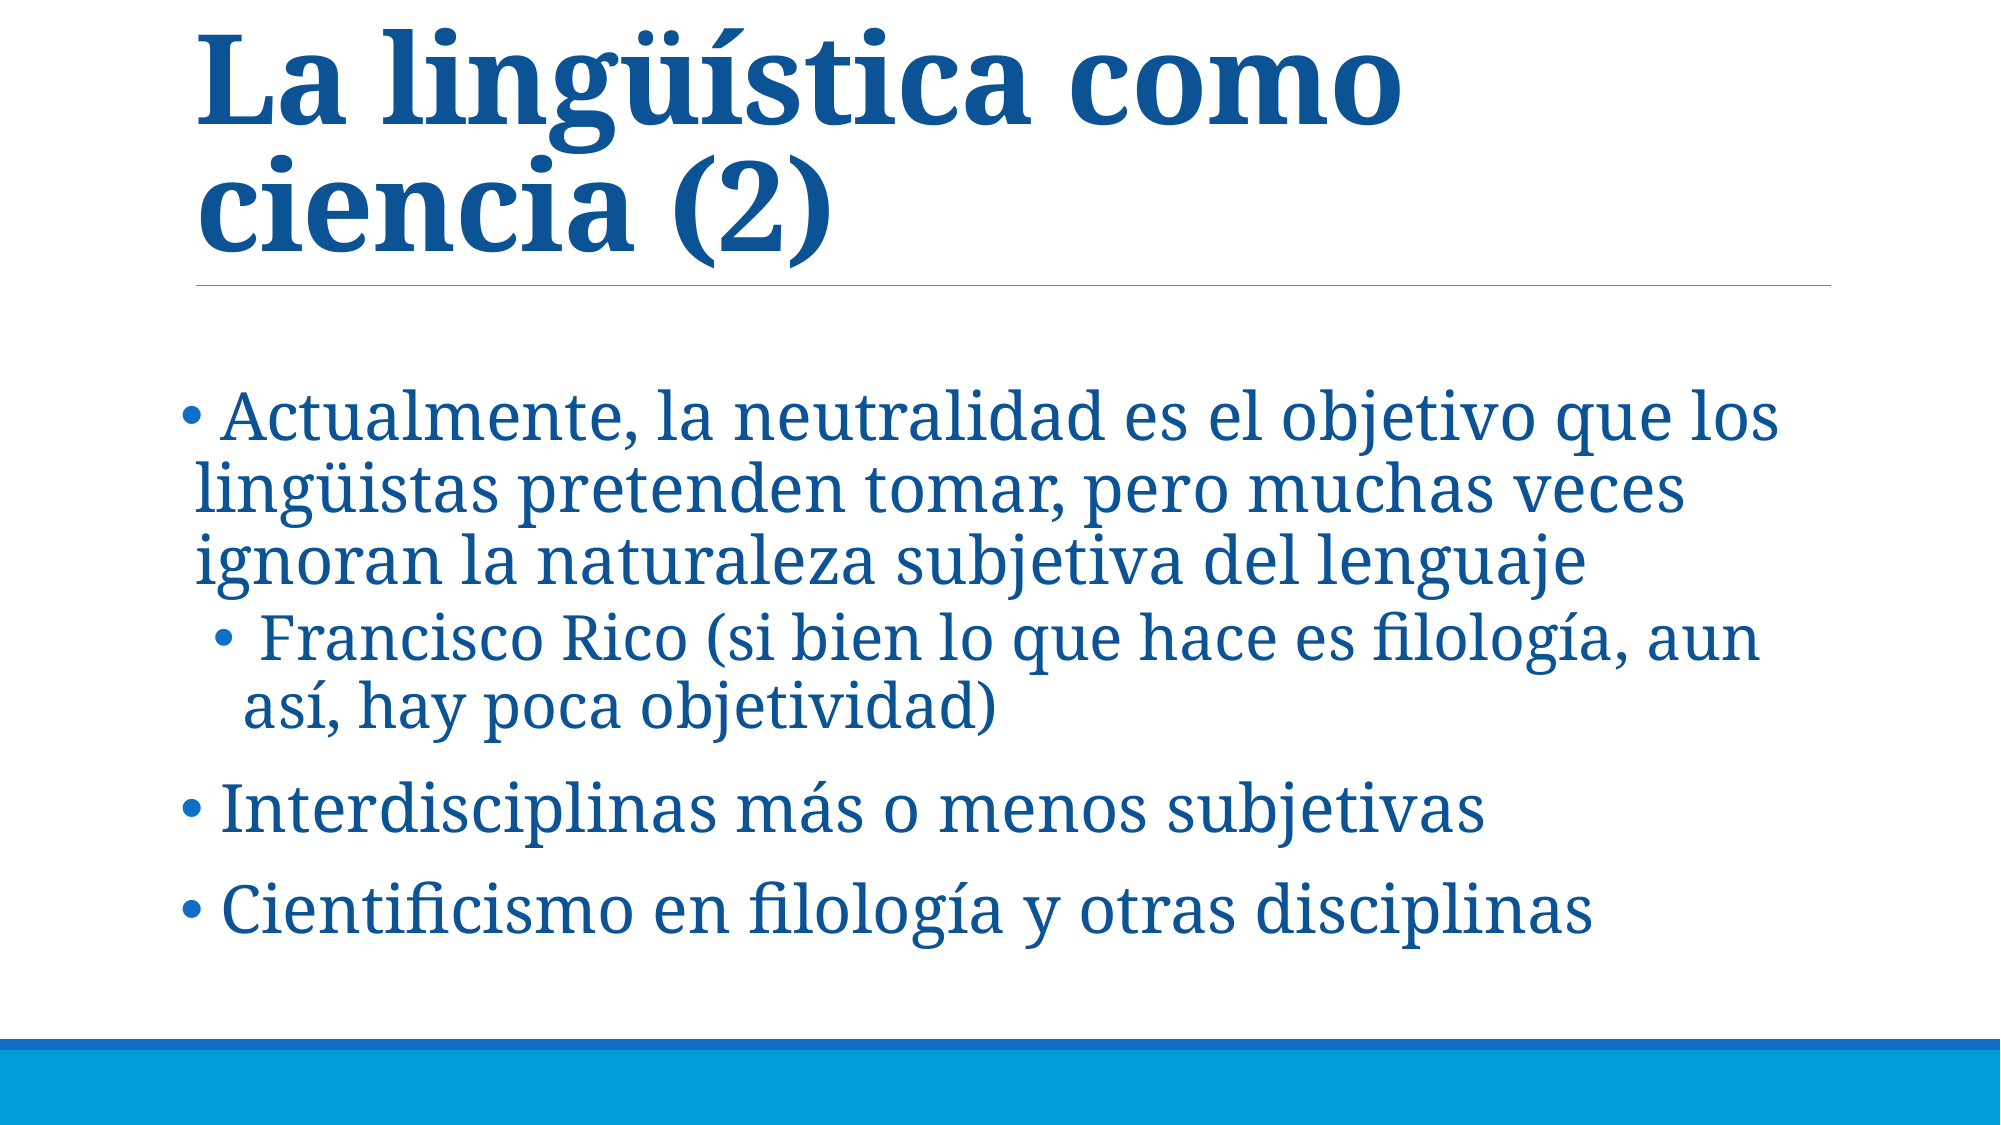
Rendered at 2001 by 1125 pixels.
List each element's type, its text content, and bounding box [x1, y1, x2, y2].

title La lingüística como ciencia (2) [180, 47, 1830, 285]
list Actualmente, la neutralidad es el objetivo que los lingüistas pretenden tomar, pero muchas veces ignoran la naturaleza subjetiva del lenguaje Francisco Rico (si bien lo que hace es filología, aun así, hay poca objetividad) Interdisciplinas más o menos subjetivas Cientificismo en filología y otras disciplinas [180, 302, 1872, 1028]
